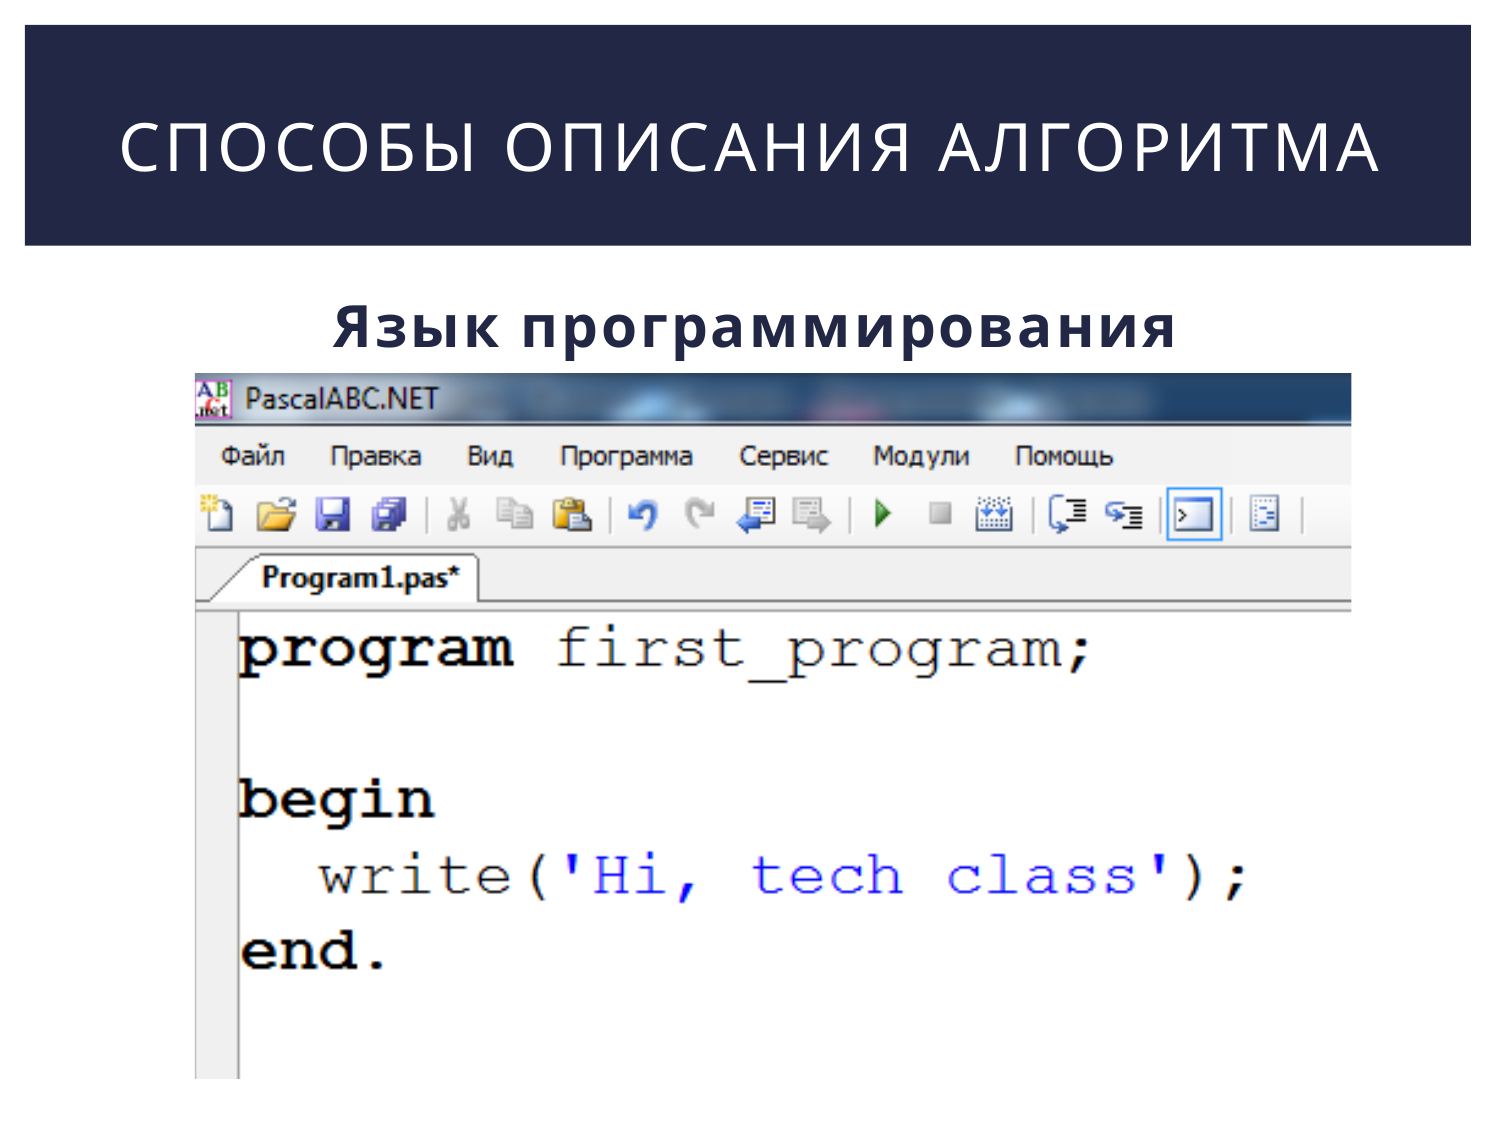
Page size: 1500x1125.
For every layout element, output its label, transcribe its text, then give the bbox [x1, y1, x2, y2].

list Язык программирования [62, 281, 1442, 1005]
picture [194, 373, 1352, 1080]
title Способы описания алгоритма [62, 58, 1438, 232]
